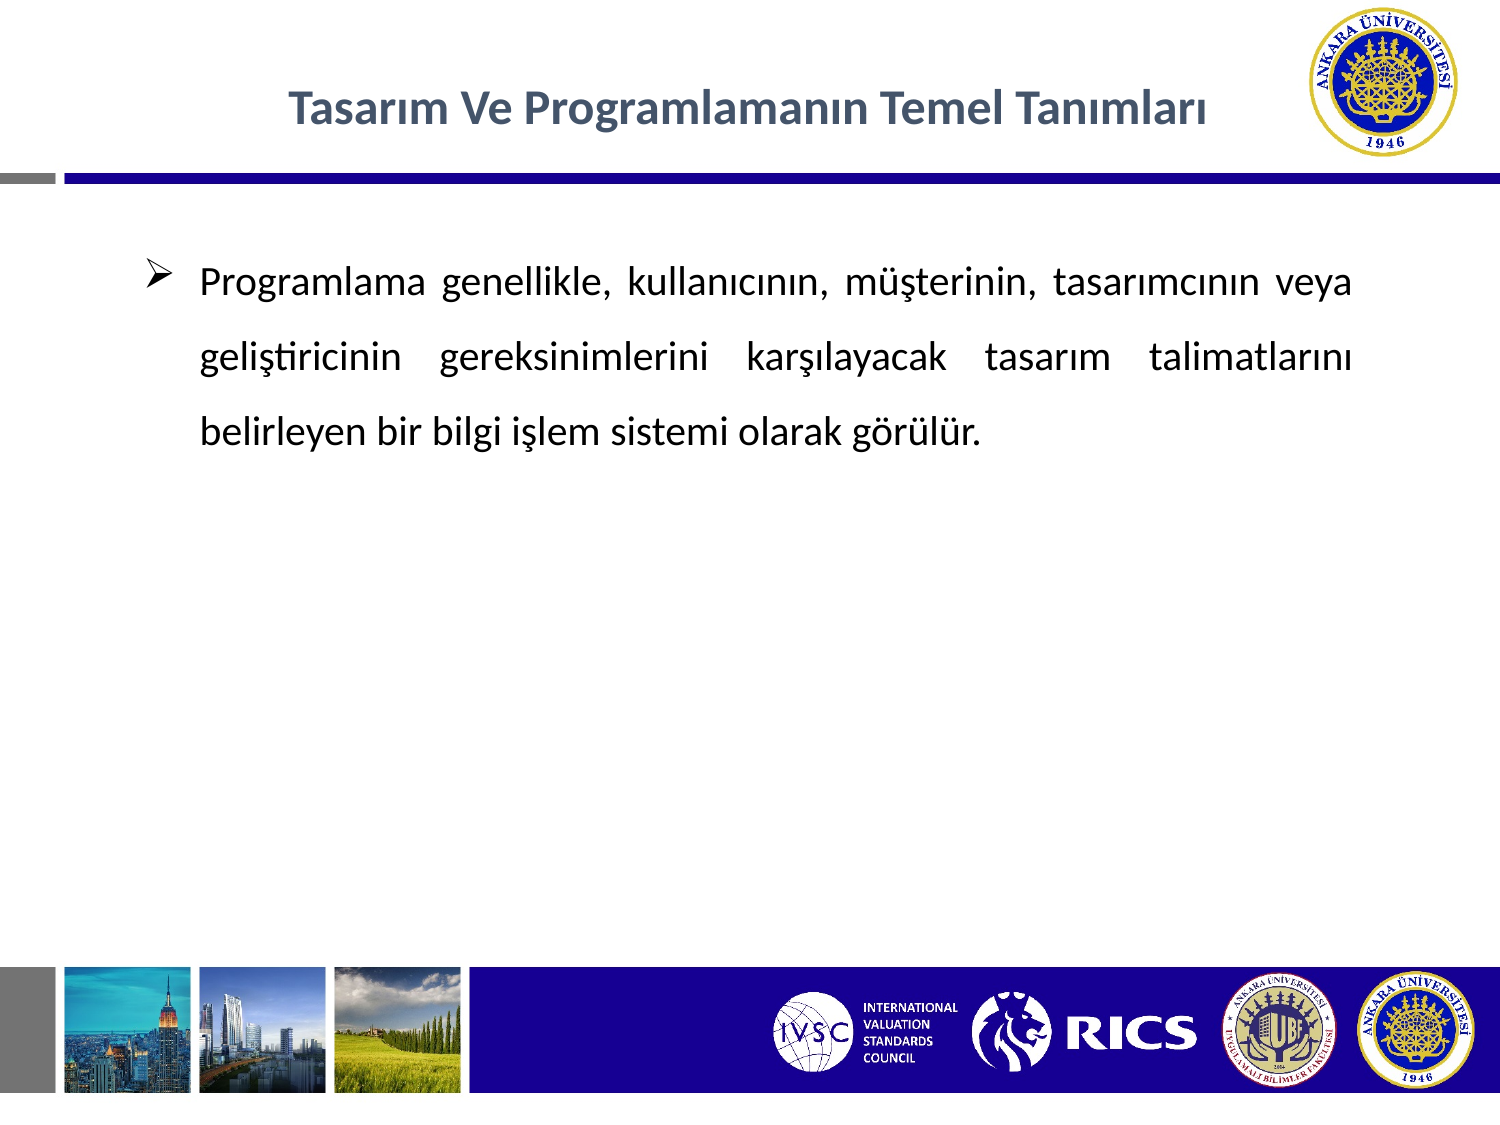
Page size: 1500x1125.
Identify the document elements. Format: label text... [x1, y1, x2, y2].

text_box Programlama genellikle, kullanıcının, müşterinin, tasarımcının veya geliştiricinin gereksinimlerini karşılayacak tasarım talimatlarını belirleyen bir bilgi işlem sistemi olarak görülür. [128, 158, 1369, 461]
picture [0, 0, 1500, 1125]
text_box Tasarım Ve Programlamanın Temel Tanımları [226, 66, 1270, 142]
